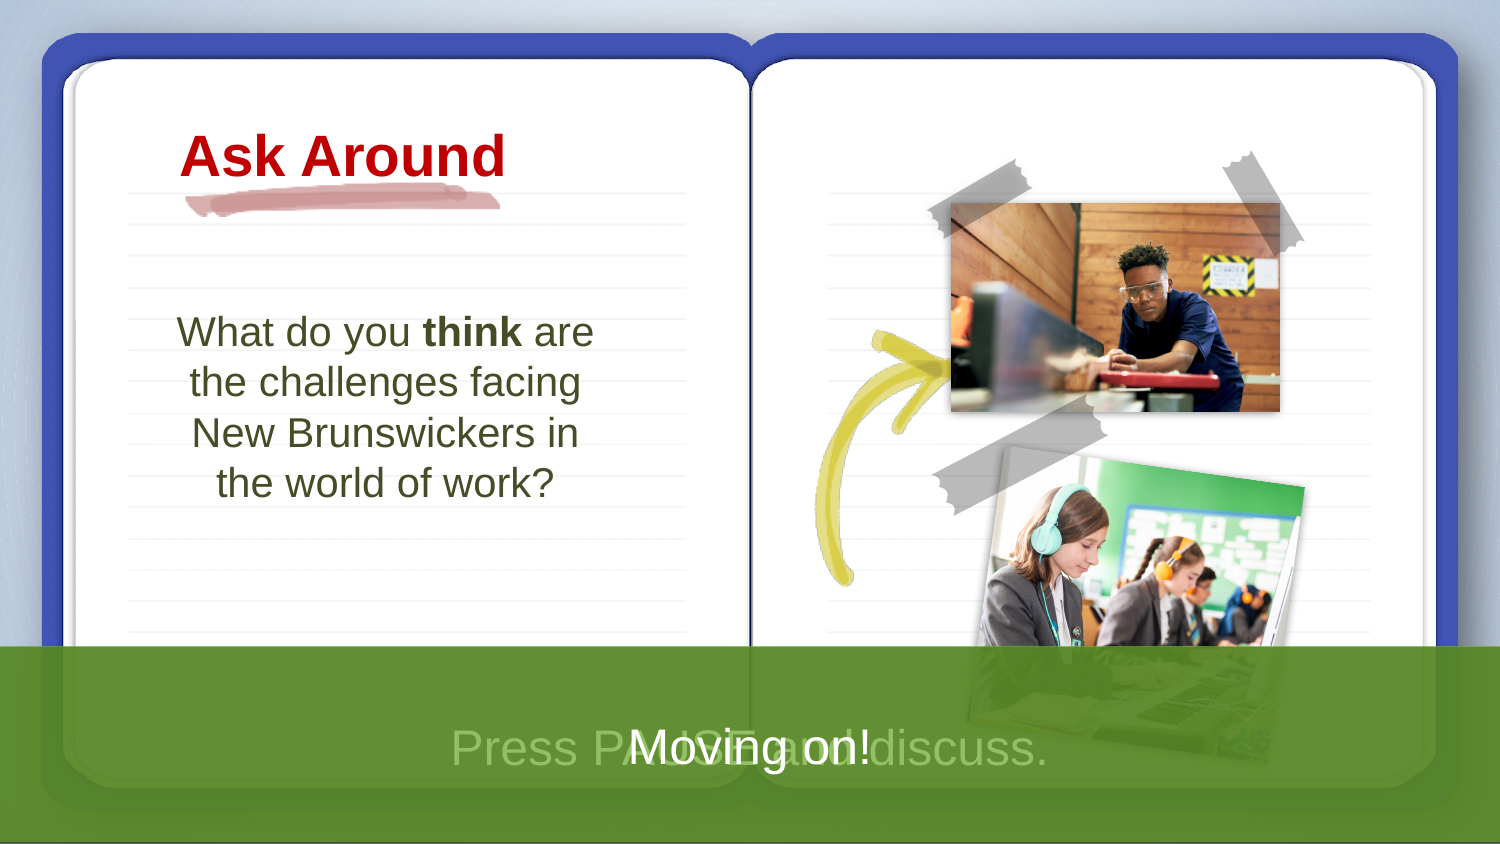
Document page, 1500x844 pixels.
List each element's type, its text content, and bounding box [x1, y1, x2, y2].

text_box [1222, 149, 1305, 252]
text_box [926, 158, 1033, 240]
text_box [1014, 419, 1109, 463]
list What do you think are the challenges facing New Brunswickers in the world of work? [147, 290, 624, 646]
title Ask Around [164, 116, 559, 211]
picture [41, 33, 1459, 745]
text_box Moving on! [0, 646, 1500, 843]
